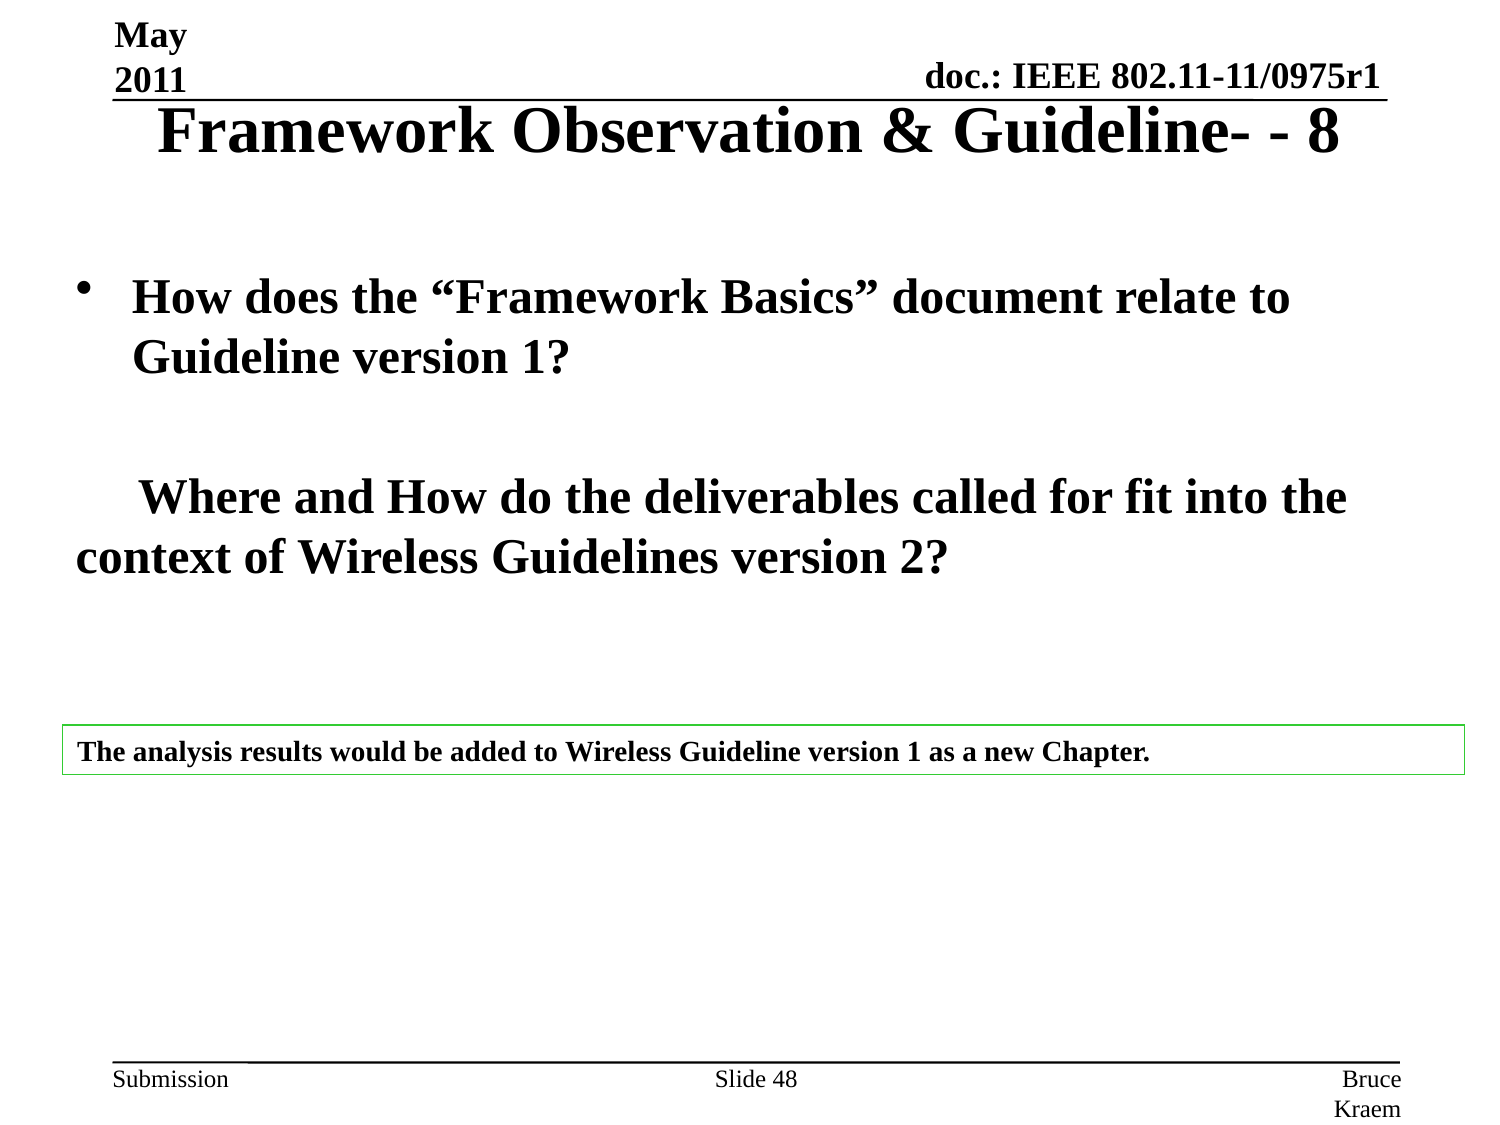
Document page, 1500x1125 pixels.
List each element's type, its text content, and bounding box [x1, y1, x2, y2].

text_box The analysis results would be added to Wireless Guideline version 1 as a new Chapter. [62, 724, 1465, 775]
footer Bruce Kraemer, Marvell [1324, 1061, 1402, 1093]
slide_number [114, 54, 277, 101]
slide_number Slide 48 [712, 1061, 800, 1093]
title Framework Observation & Guideline- - 8 [112, 62, 1388, 190]
list How does the “Framework Basics” document relate to Guideline version 1? Where and How do the deliverables called for fit into the context of Wireless Guidelines version 2? [60, 256, 1446, 1000]
